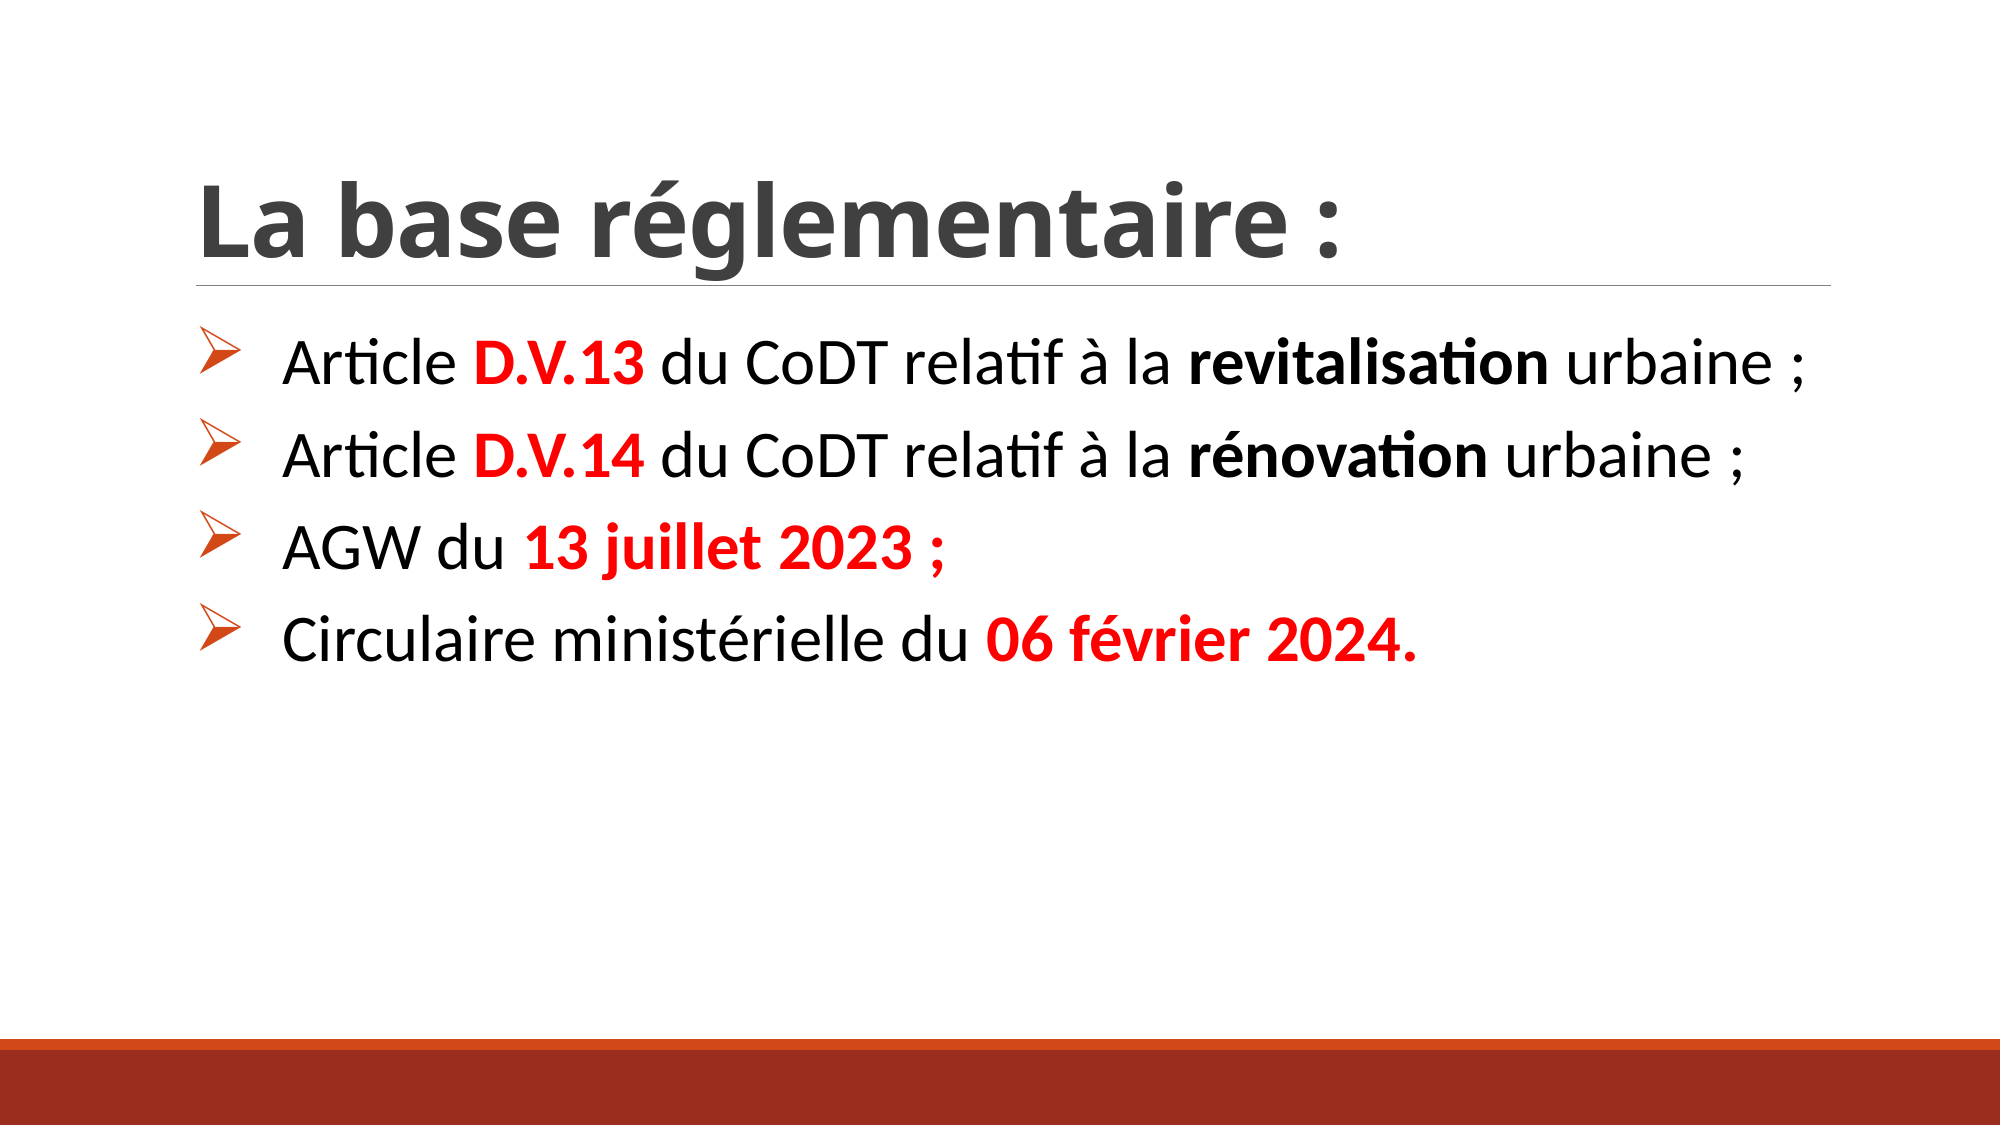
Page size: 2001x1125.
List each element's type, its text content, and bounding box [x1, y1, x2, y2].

title La base réglementaire : [180, 47, 1830, 285]
list Article D.V.13 du CoDT relatif à la revitalisation urbaine ; Article D.V.14 du CoDT relatif à la rénovation urbaine ; AGW du 13 juillet 2023 ; Circulaire ministérielle du 06 février 2024. [180, 302, 1830, 963]
